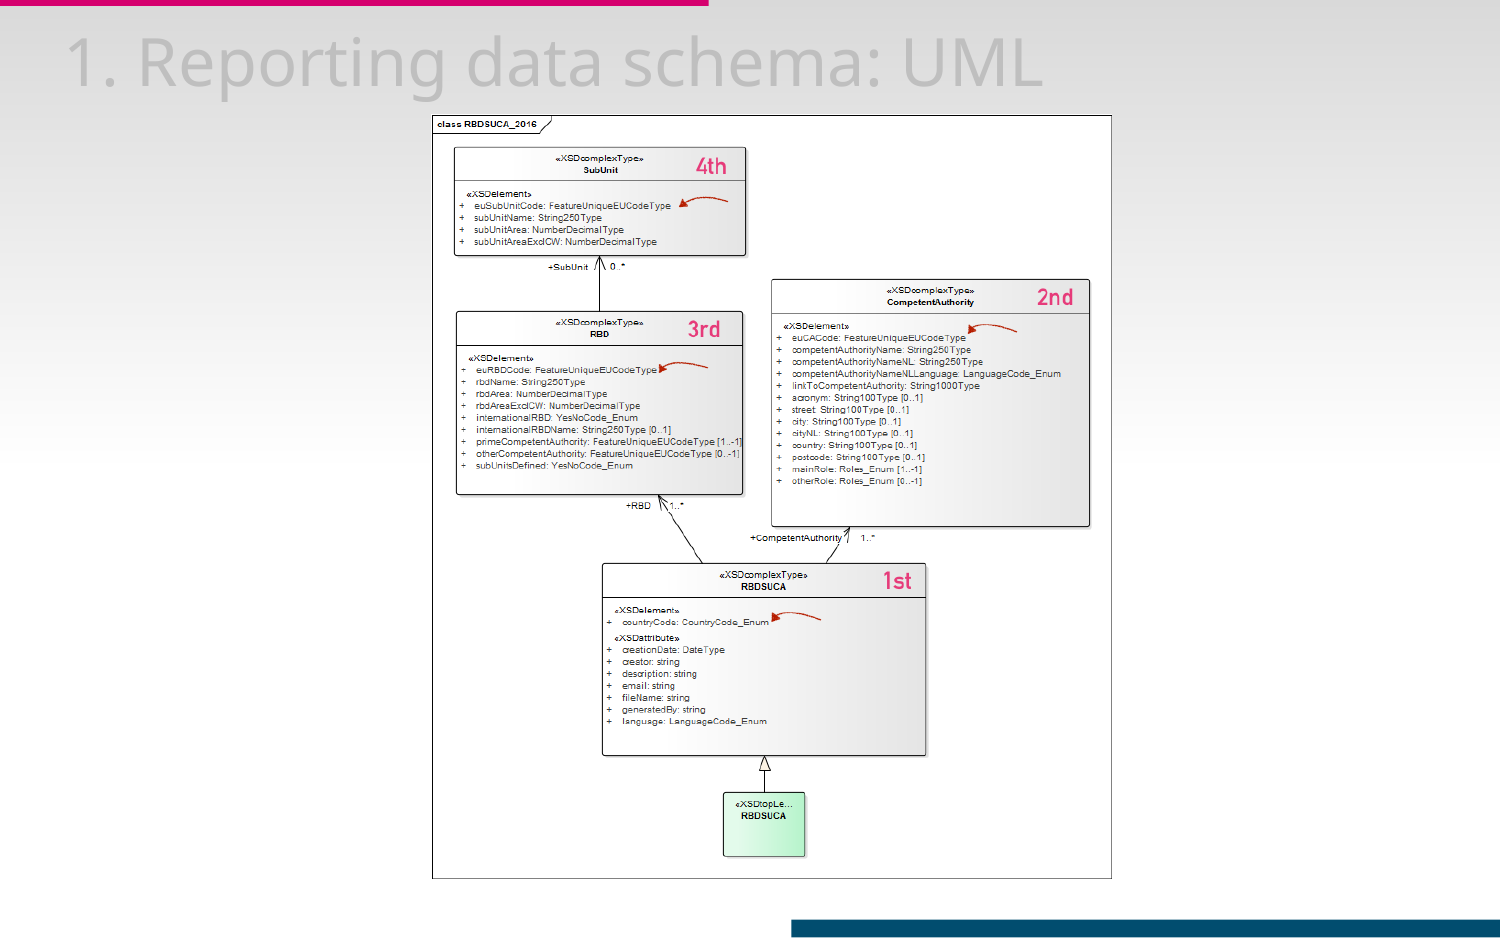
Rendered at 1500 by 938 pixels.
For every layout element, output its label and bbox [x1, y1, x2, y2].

text_box [0, 0, 1500, 938]
picture [430, 114, 1112, 879]
